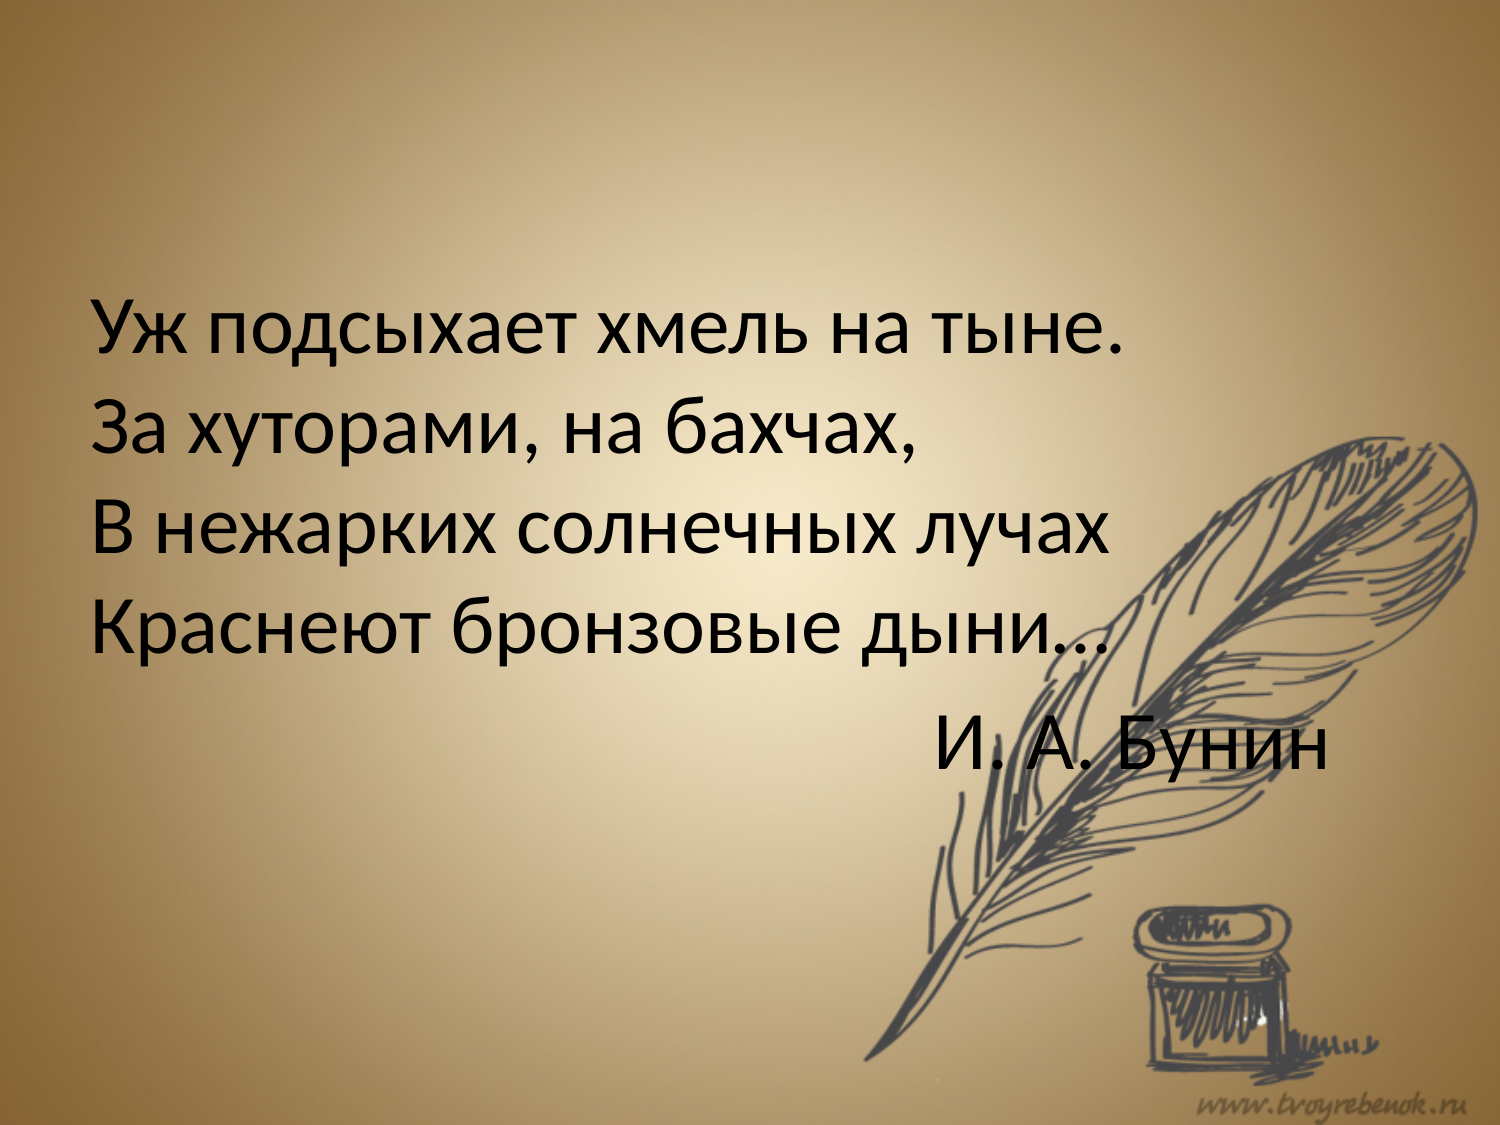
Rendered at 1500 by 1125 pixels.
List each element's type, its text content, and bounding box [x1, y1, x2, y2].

picture [0, 0, 1500, 1125]
list Уж подсыхает хмель на тыне. За хуторами, на бахчах, В нежарких солнечных лучах Краснеют бронзовые дыни… И. А. Бунин [75, 262, 1425, 1005]
